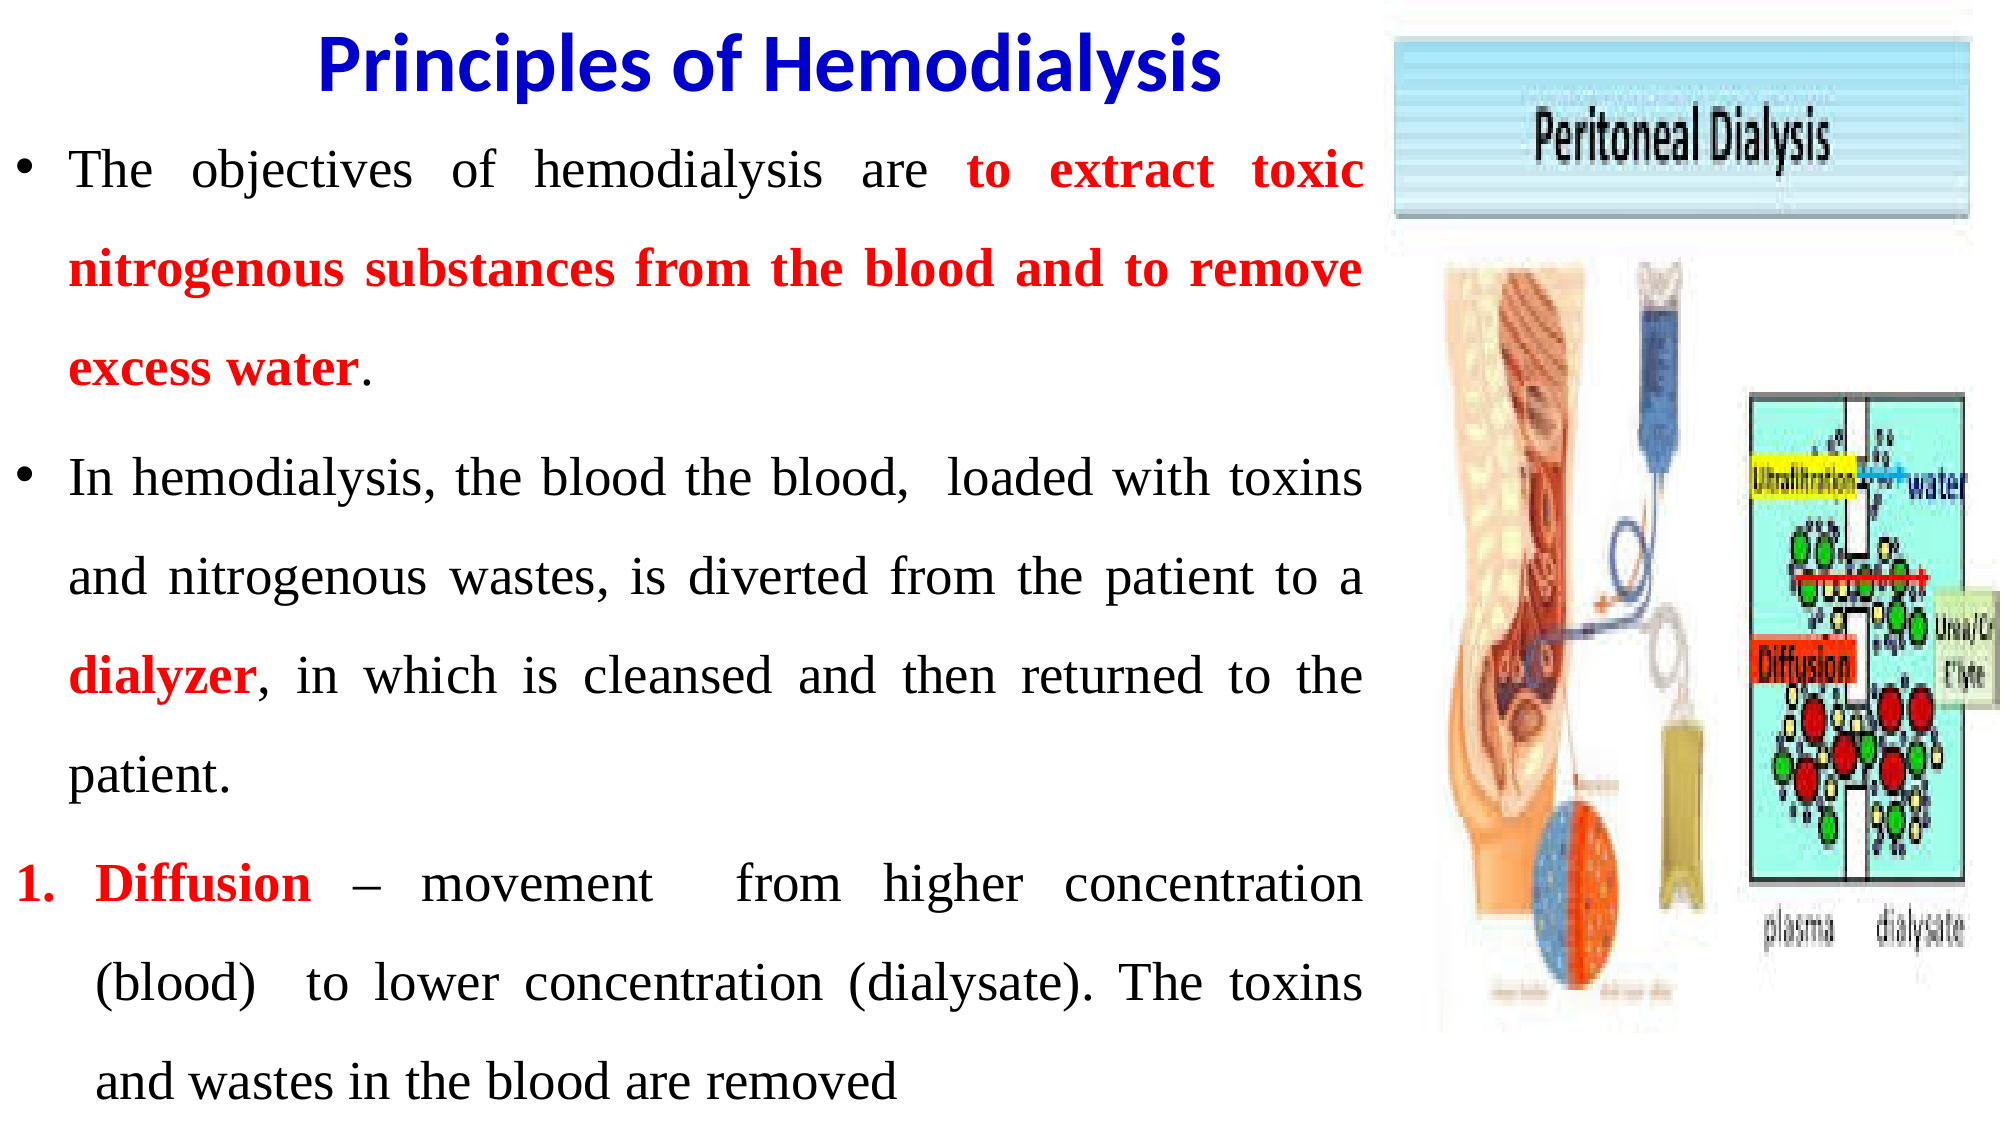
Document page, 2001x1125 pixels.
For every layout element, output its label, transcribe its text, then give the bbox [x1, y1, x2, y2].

picture [1365, 0, 2000, 1044]
title Principles of Hemodialysis [252, 0, 1308, 92]
list The objectives of hemodialysis are to extract toxic nitrogenous substances from the blood and to remove excess water. In hemodialysis, the blood the blood, loaded with toxins and nitrogenous wastes, is diverted from the patient to a dialyzer, in which is cleansed and then returned to the patient. Diffusion – movement from higher concentration (blood) to lower concentration (dialysate). The toxins and wastes in the blood are removed [0, 92, 1380, 1125]
